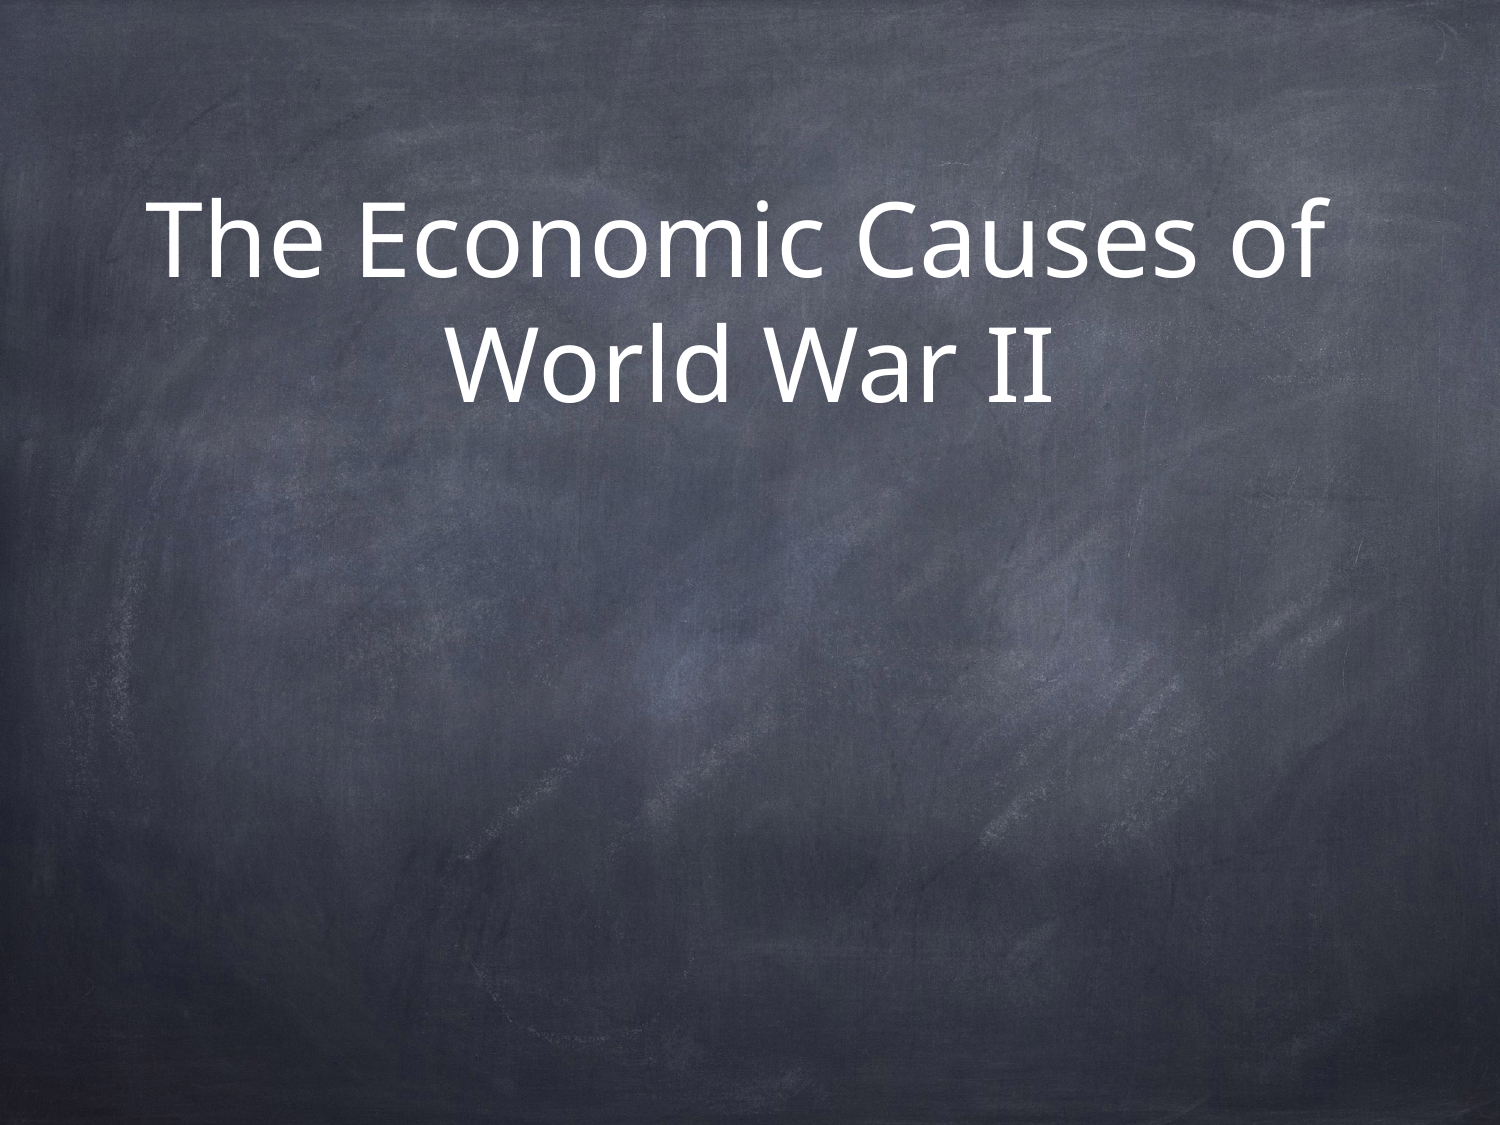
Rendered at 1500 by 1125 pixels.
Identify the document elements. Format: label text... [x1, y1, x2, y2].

picture [0, 0, 1500, 1125]
title The Economic Causes of World War II [74, 44, 1426, 552]
